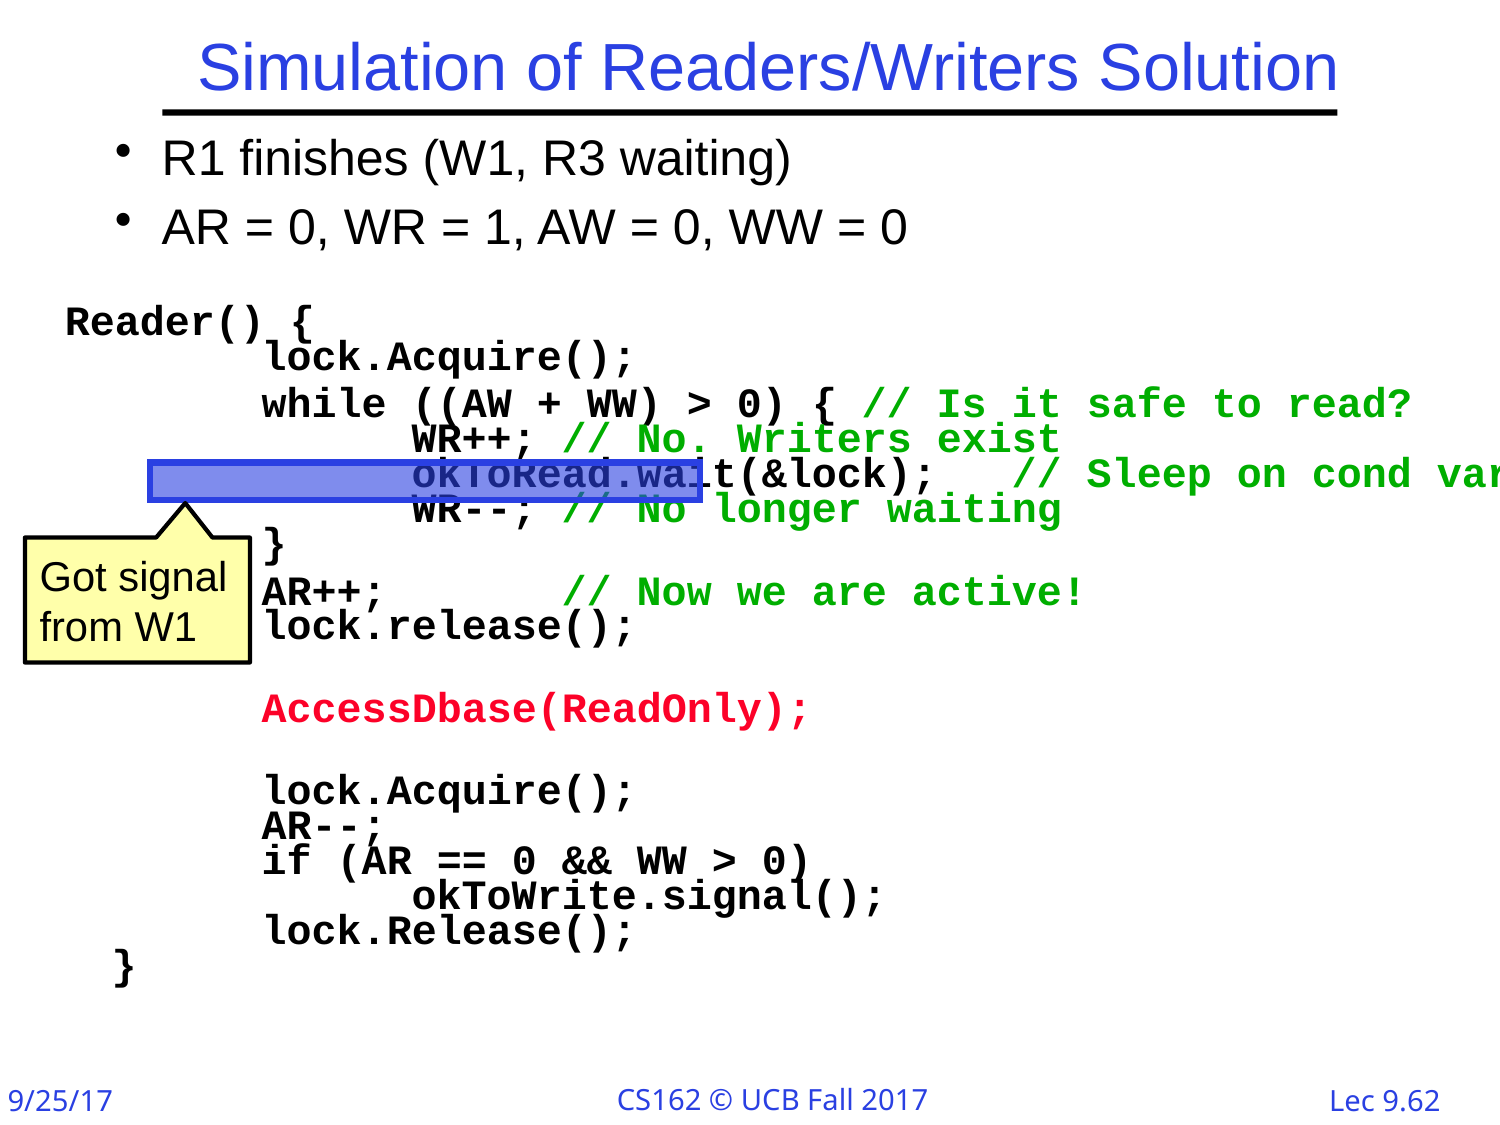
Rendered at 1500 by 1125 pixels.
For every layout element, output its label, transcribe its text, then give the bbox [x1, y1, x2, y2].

text_box [150, 462, 700, 500]
title Simulation of Readers/Writers Solution [87, 24, 1450, 113]
text_box Reader() { lock.Acquire(); while ((AW + WW) > 0) { // Is it safe to read? WR++; // No. Writers exist okToRead.wait(&lock); // Sleep on cond var WR--; // No longer waiting } AR++; // Now we are active! lock.release(); AccessDbase(ReadOnly); lock.Acquire(); AR--; if (AR == 0 && WW > 0) okToWrite.signal(); lock.Release(); } [49, 299, 1500, 1013]
list R1 finishes (W1, R3 waiting) AR = 0, WR = 1, AW = 0, WW = 0 [99, 125, 1400, 299]
text_box Got signal from W1 [24, 503, 250, 663]
